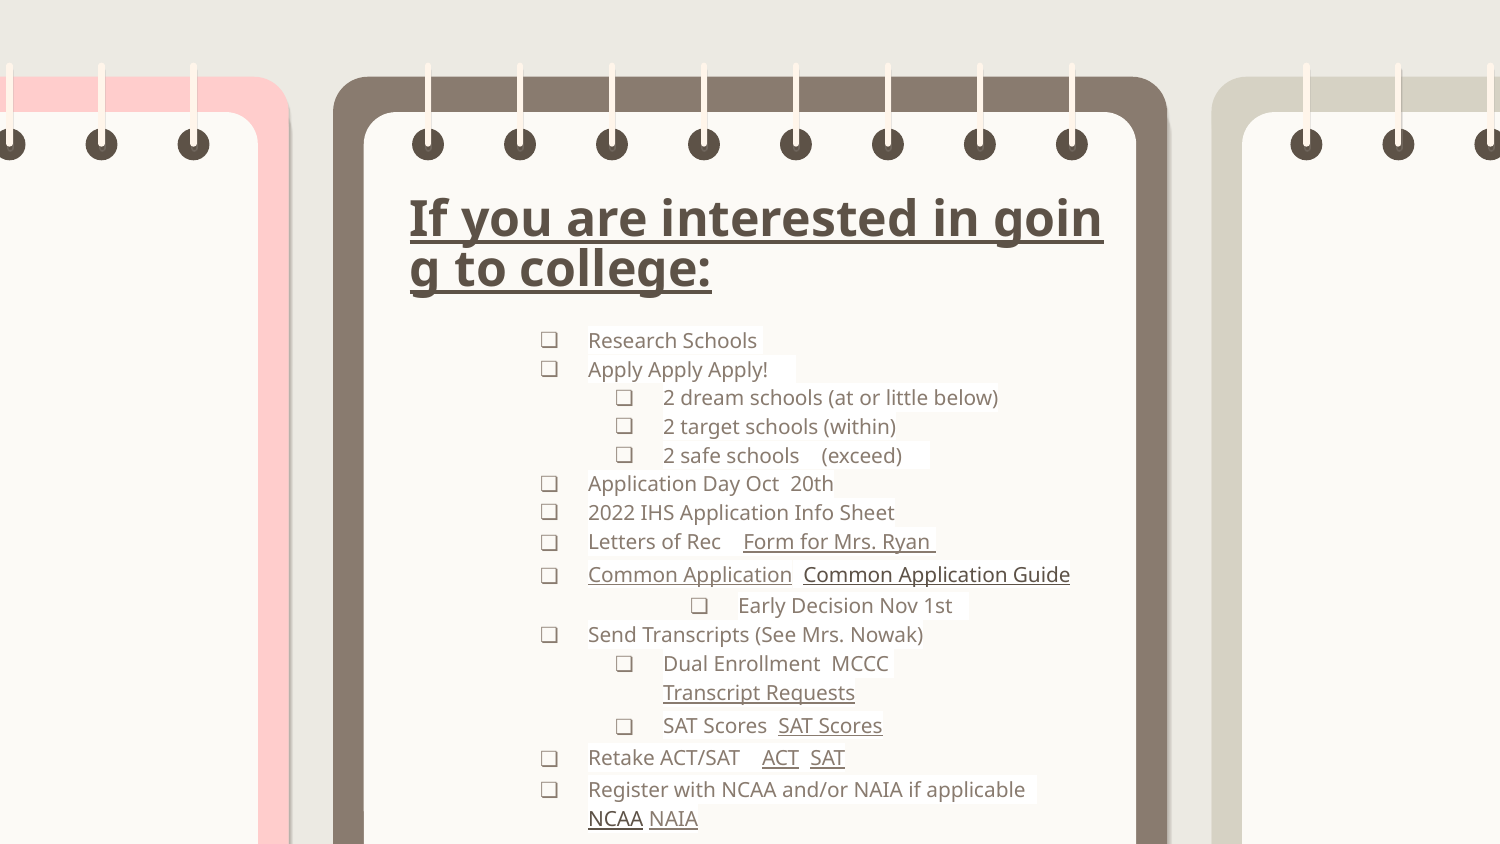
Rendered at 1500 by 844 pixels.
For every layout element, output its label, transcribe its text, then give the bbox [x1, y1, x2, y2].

list Research Schools Apply Apply Apply! 2 dream schools (at or little below) 2 target schools (within) 2 safe schools (exceed) Application Day Oct 20th 2022 IHS Application Info Sheet Letters of Rec Form for Mrs. Ryan Common Application Common Application Guide Early Decision Nov 1st Send Transcripts (See Mrs. Nowak) Dual Enrollment MCCC Transcript Requests SAT Scores SAT Scores Retake ACT/SAT ACT SAT Register with NCAA and/or NAIA if applicable NCAA NAIA [498, 364, 1090, 826]
text_box If you are interested in going to college: [394, 171, 1138, 270]
